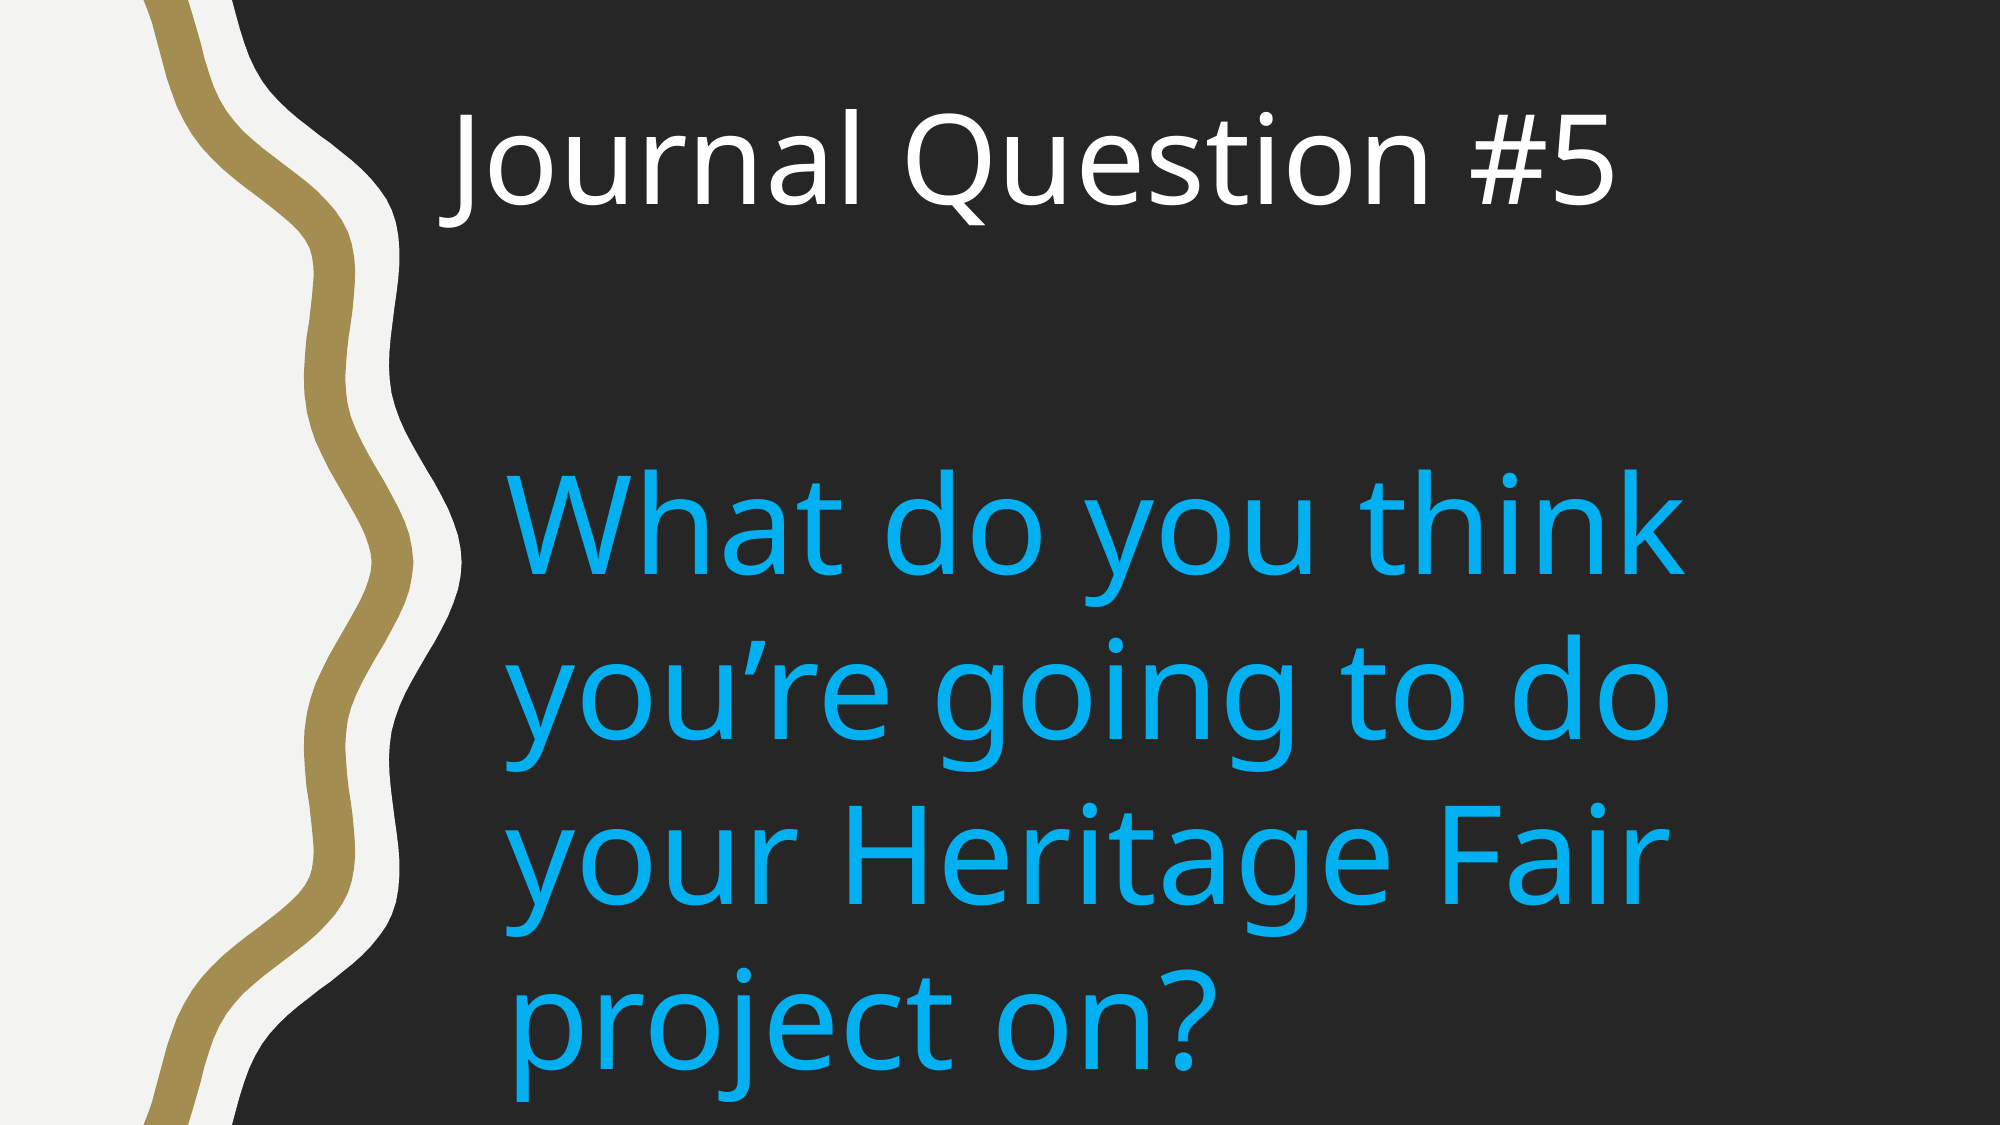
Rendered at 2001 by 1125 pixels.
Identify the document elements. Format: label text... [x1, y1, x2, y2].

text_box Journal Question #5 [434, 71, 1891, 237]
text_box What do you think you’re going to do your Heritage Fair project on? [490, 429, 1947, 1105]
